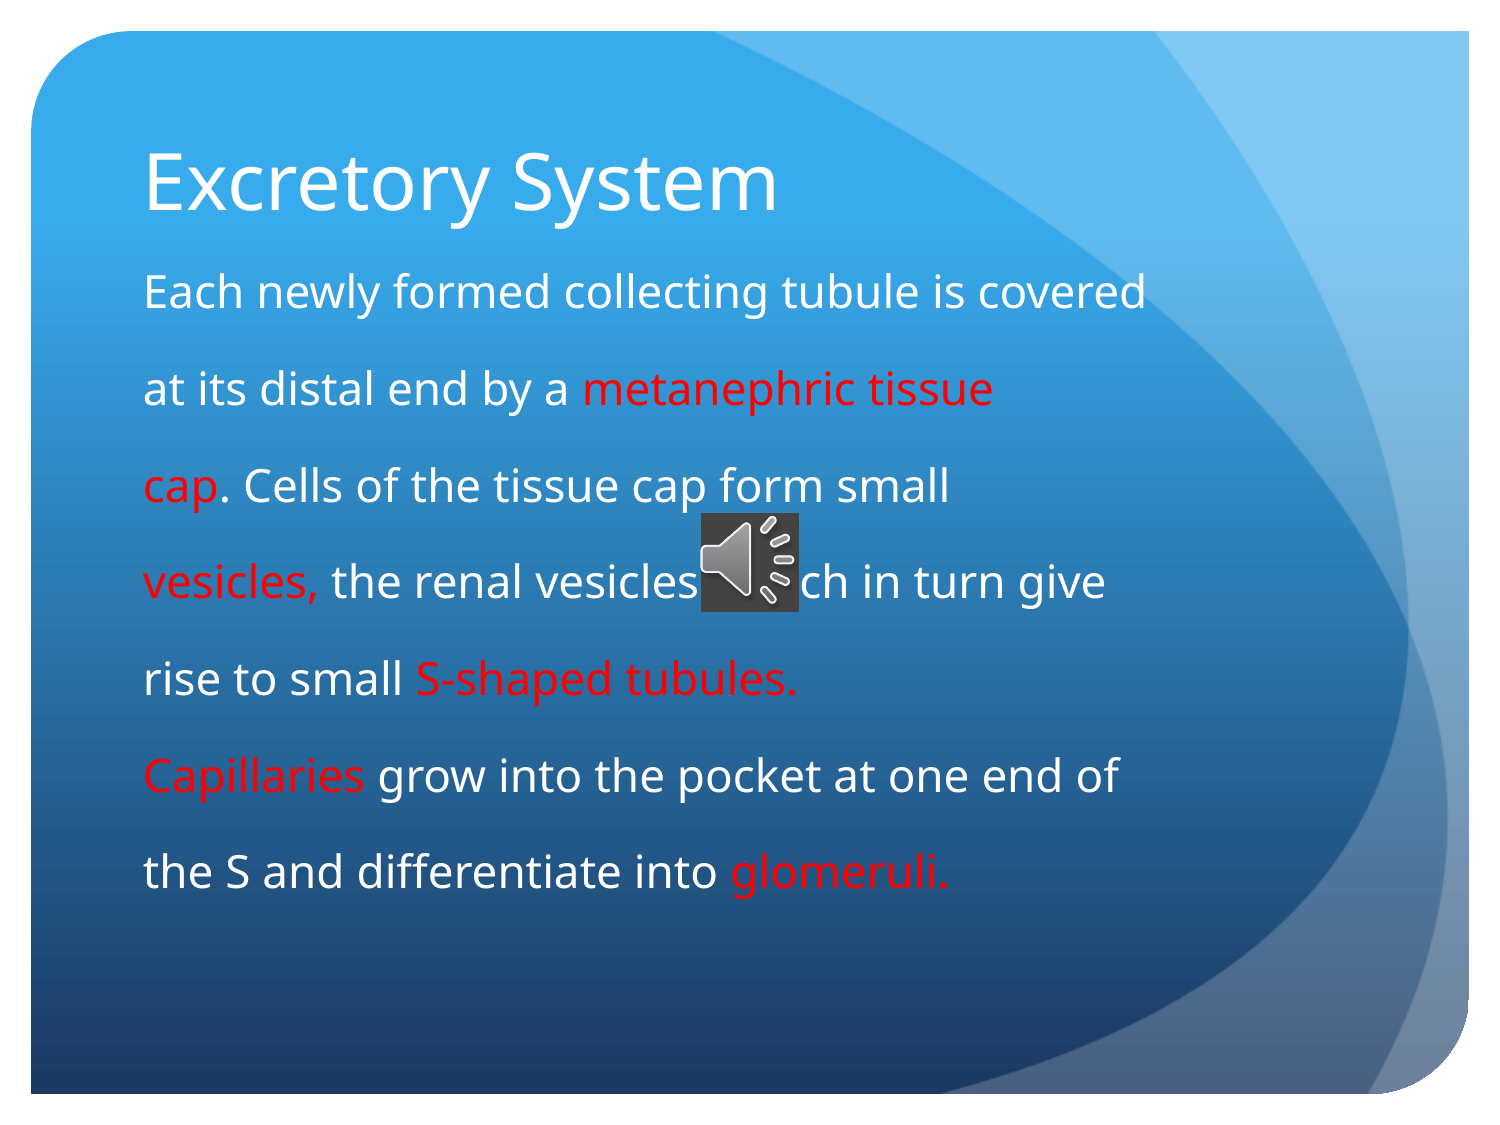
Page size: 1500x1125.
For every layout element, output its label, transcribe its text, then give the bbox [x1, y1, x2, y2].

picture [24, 30, 1473, 1094]
list Each newly formed collecting tubule is covered at its distal end by a metanephric tissue cap. Cells of the tissue cap form small vesicles, the renal vesicles, which in turn give rise to small S-shaped tubules. Capillaries grow into the pocket at one end of the S and differentiate into glomeruli. [127, 255, 1372, 991]
title Excretory System [127, 62, 1372, 234]
